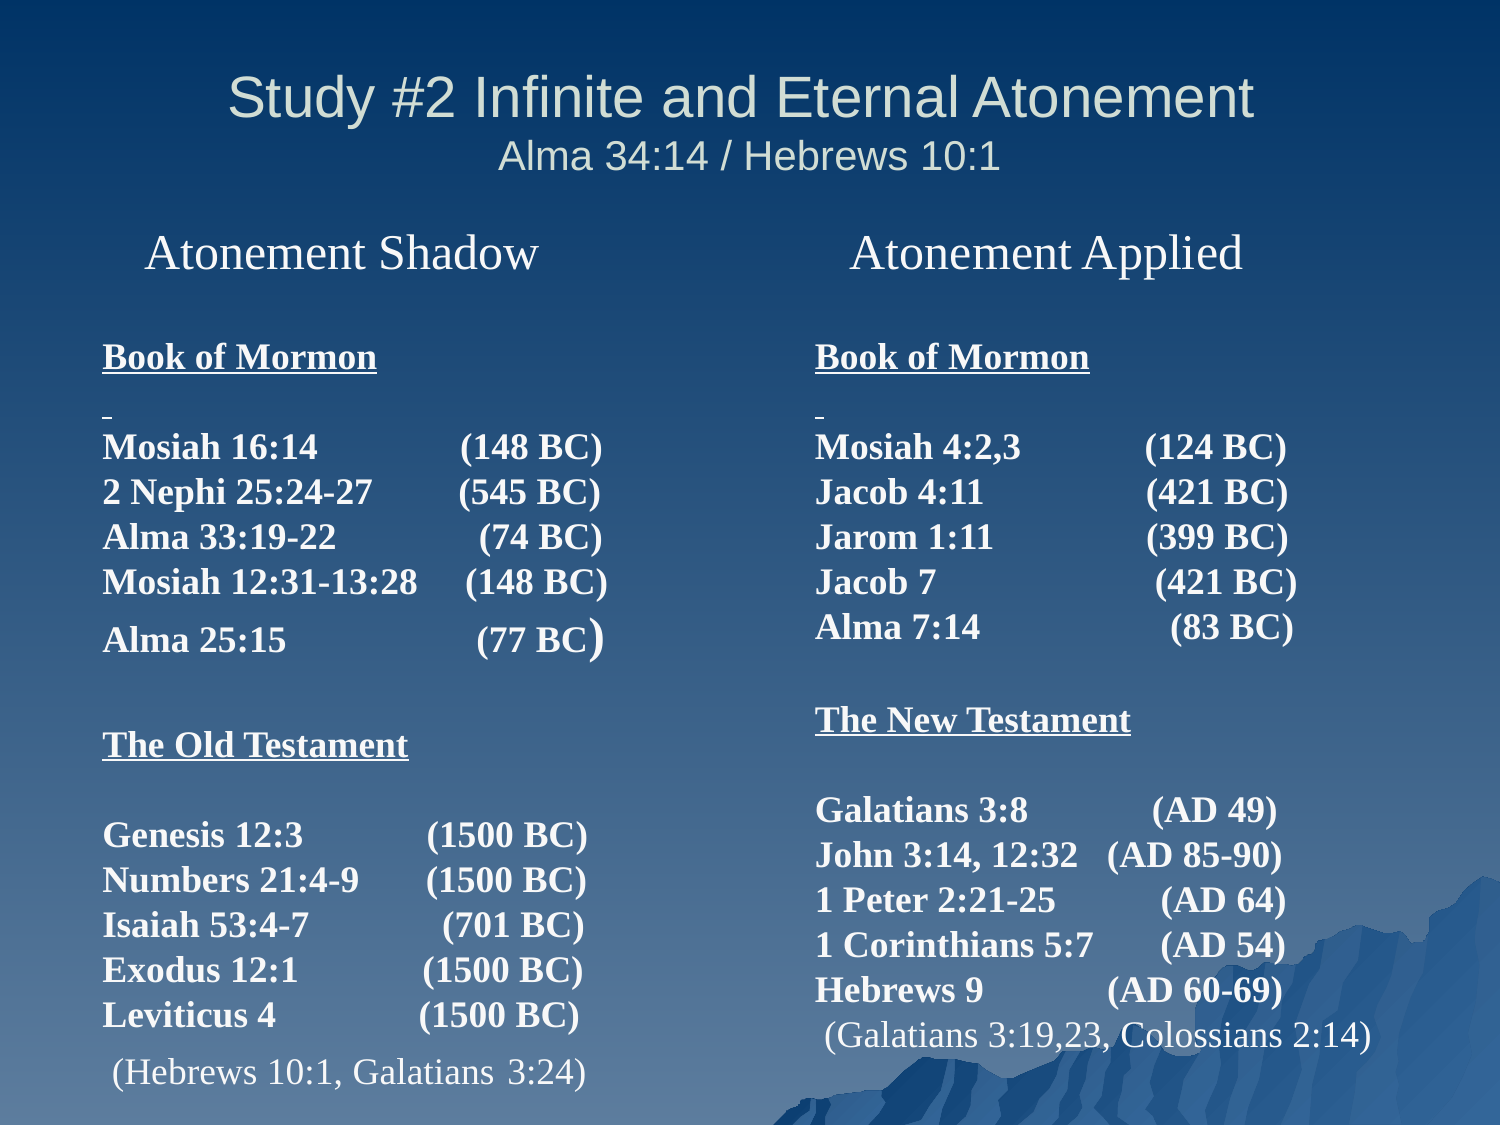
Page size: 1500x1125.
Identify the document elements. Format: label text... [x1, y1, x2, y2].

text_box Book of Mormon Mosiah 4:2,3 (124 BC) Jacob 4:11 (421 BC) Jarom 1:11 (399 BC) Jacob 7 (421 BC) Alma 7:14 (83 BC) [800, 324, 1420, 687]
text_box [162, 299, 675, 375]
title Study #2 Infinite and Eternal Atonement Alma 34:14 / Hebrews 10:1 [112, 24, 1388, 213]
text_box Book of Mormon Mosiah 16:14 (148 BC) 2 Nephi 25:24-27 (545 BC) Alma 33:19-22 (74 BC) Mosiah 12:31-13:28 (148 BC) Alma 25:15 (77 BC) [87, 324, 663, 670]
text_box The Old Testament Genesis 12:3 (1500 BC) Numbers 21:4-9 (1500 BC) Isaiah 53:4-7 (701 BC) Exodus 12:1 (1500 BC) Leviticus 4 (1500 BC) (Hebrews 10:1, Galatians 3:24) [87, 712, 663, 1103]
text_box The New Testament Galatians 3:8 (AD 49) John 3:14, 12:32 (AD 85-90) 1 Peter 2:21-25 (AD 64) 1 Corinthians 5:7 (AD 54) Hebrews 9 (AD 60-69) (Galatians 3:19,23, Colossians 2:14) [799, 687, 1463, 1063]
text_box Atonement Shadow Atonement Applied [87, 212, 1275, 288]
